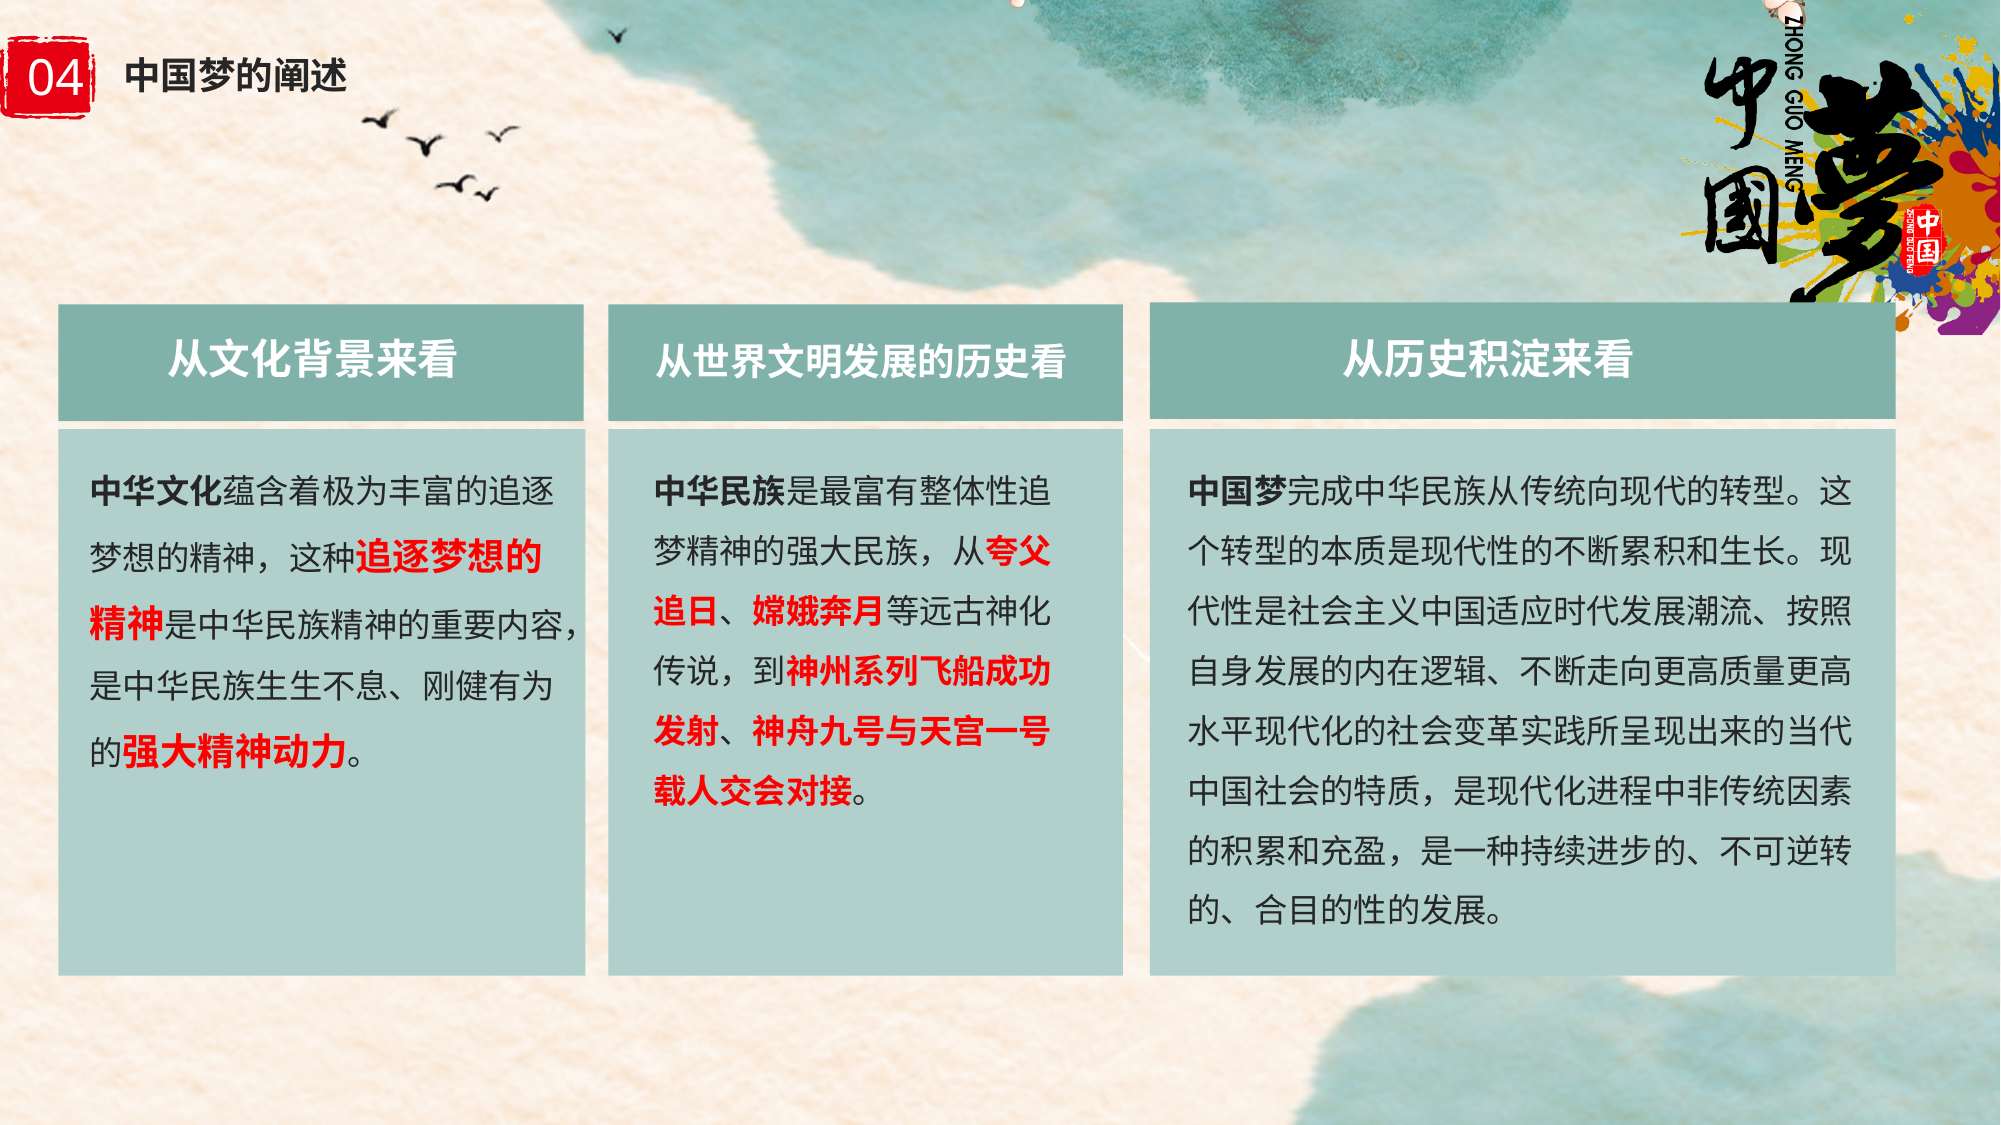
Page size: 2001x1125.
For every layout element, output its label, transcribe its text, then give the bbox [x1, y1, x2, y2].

text_box [607, 303, 1124, 325]
text_box 中华民族是最富有整体性追梦精神的强大民族，从夸父追日、嫦娥奔月等远古神化传说，到神州系列飞船成功发射、神舟九号与天宫一号载人交会对接。 [638, 443, 1096, 818]
text_box [57, 303, 585, 422]
text_box [57, 428, 586, 977]
text_box [1149, 301, 1897, 420]
text_box 中国梦完成中华民族从传统向现代的转型。这个转型的本质是现代性的不断累积和生长。现代性是社会主义中国适应时代发展潮流、按照自身发展的内在逻辑、不断走向更高质量更高水平现代化的社会变革实践所呈现出来的当代中国社会的特质，是现代化进程中非传统因素的积累和充盈，是一种持续进步的、不可逆转的、合目的性的发展。 [1173, 443, 1869, 937]
text_box [607, 392, 1124, 422]
picture [0, 0, 2001, 1125]
text_box [1149, 428, 1897, 977]
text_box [151, 325, 1652, 392]
text_box [607, 428, 1124, 977]
text_box 中华文化蕴含着极为丰富的追逐梦想的精神，这种追逐梦想的精神是中华民族精神的重要内容，是中华民族生生不息、刚健有为的强大精神动力。 [74, 443, 584, 781]
